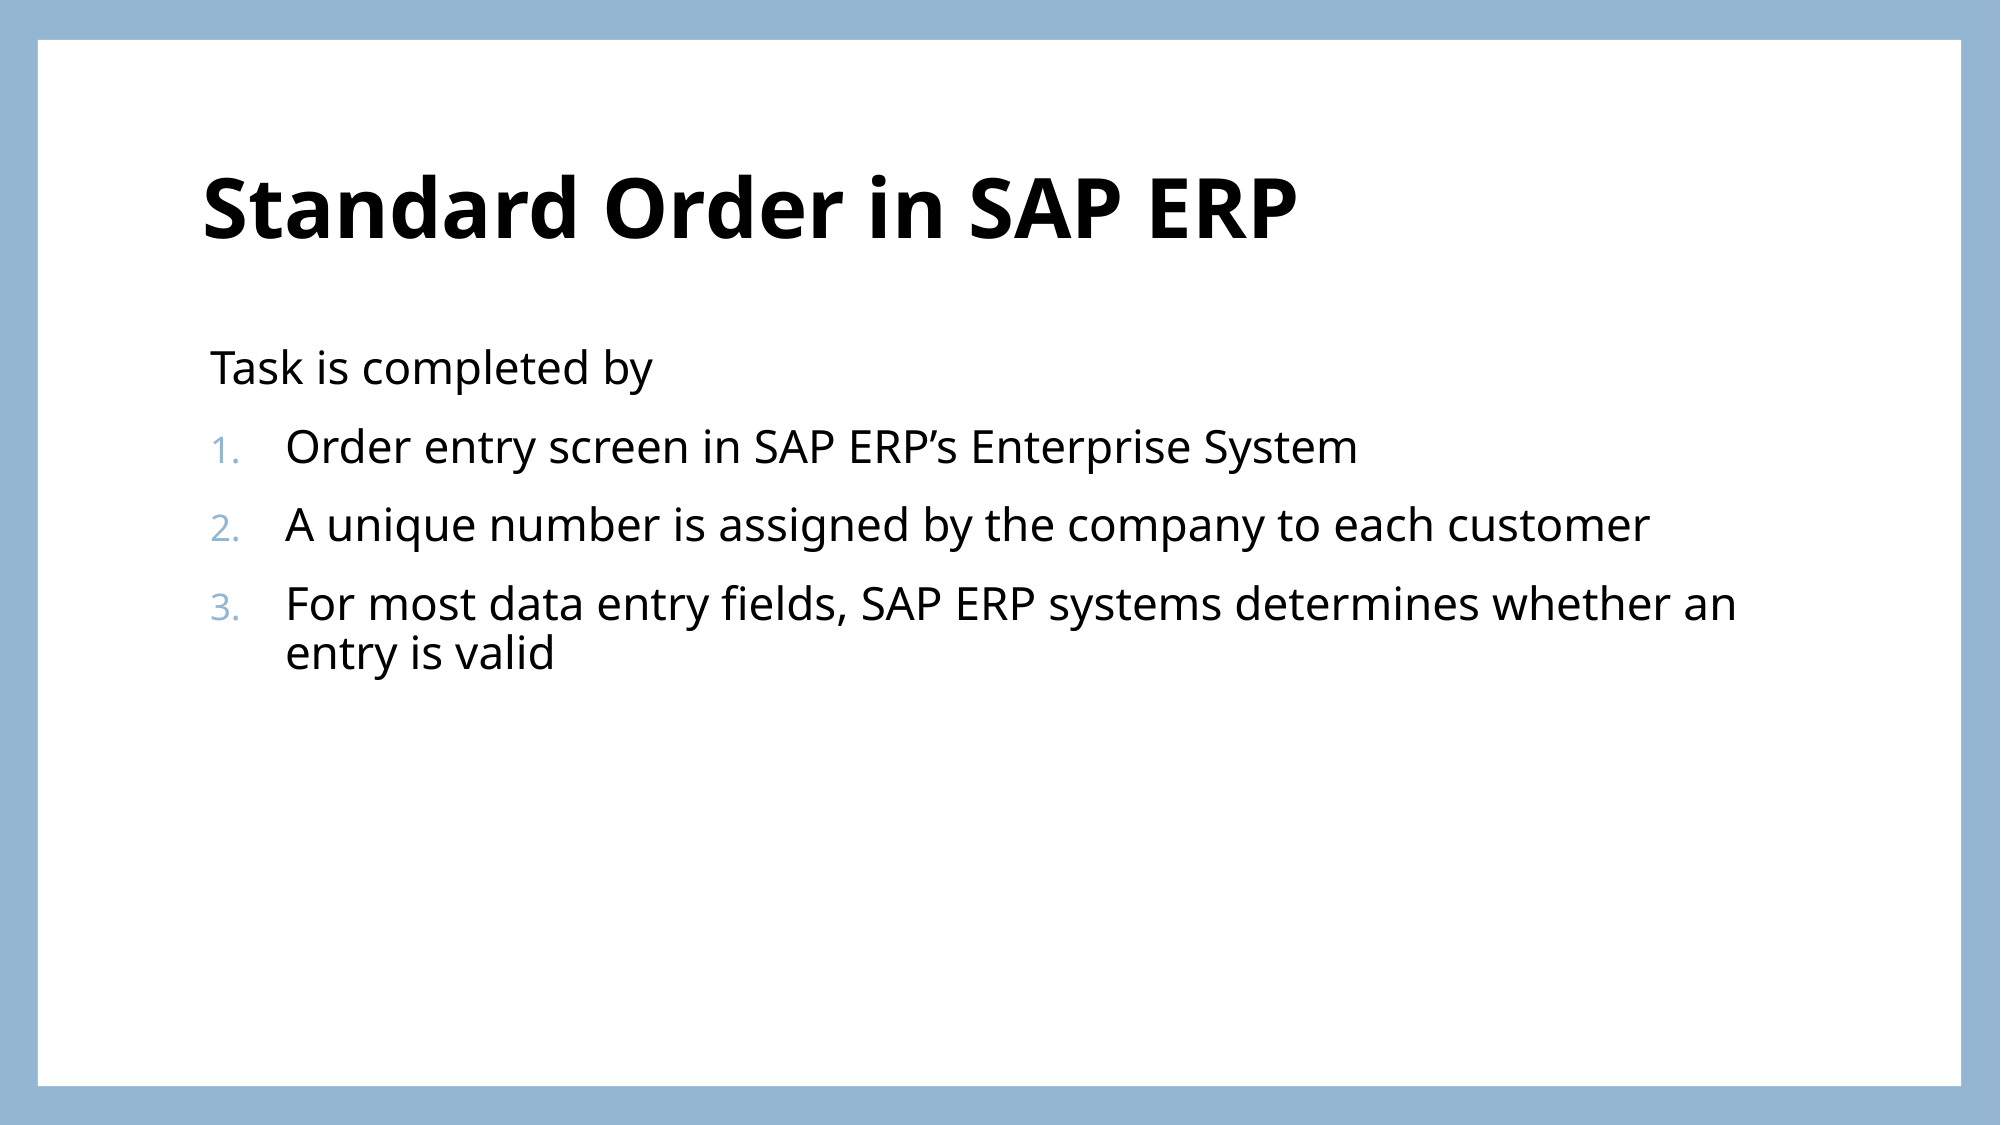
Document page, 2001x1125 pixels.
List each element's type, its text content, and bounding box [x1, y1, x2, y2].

list Task is completed by Order entry screen in SAP ERP’s Enterprise System A unique number is assigned by the company to each customer For most data entry fields, SAP ERP systems determines whether an entry is valid [187, 337, 1808, 1000]
title Standard Order in SAP ERP [187, 99, 1808, 323]
